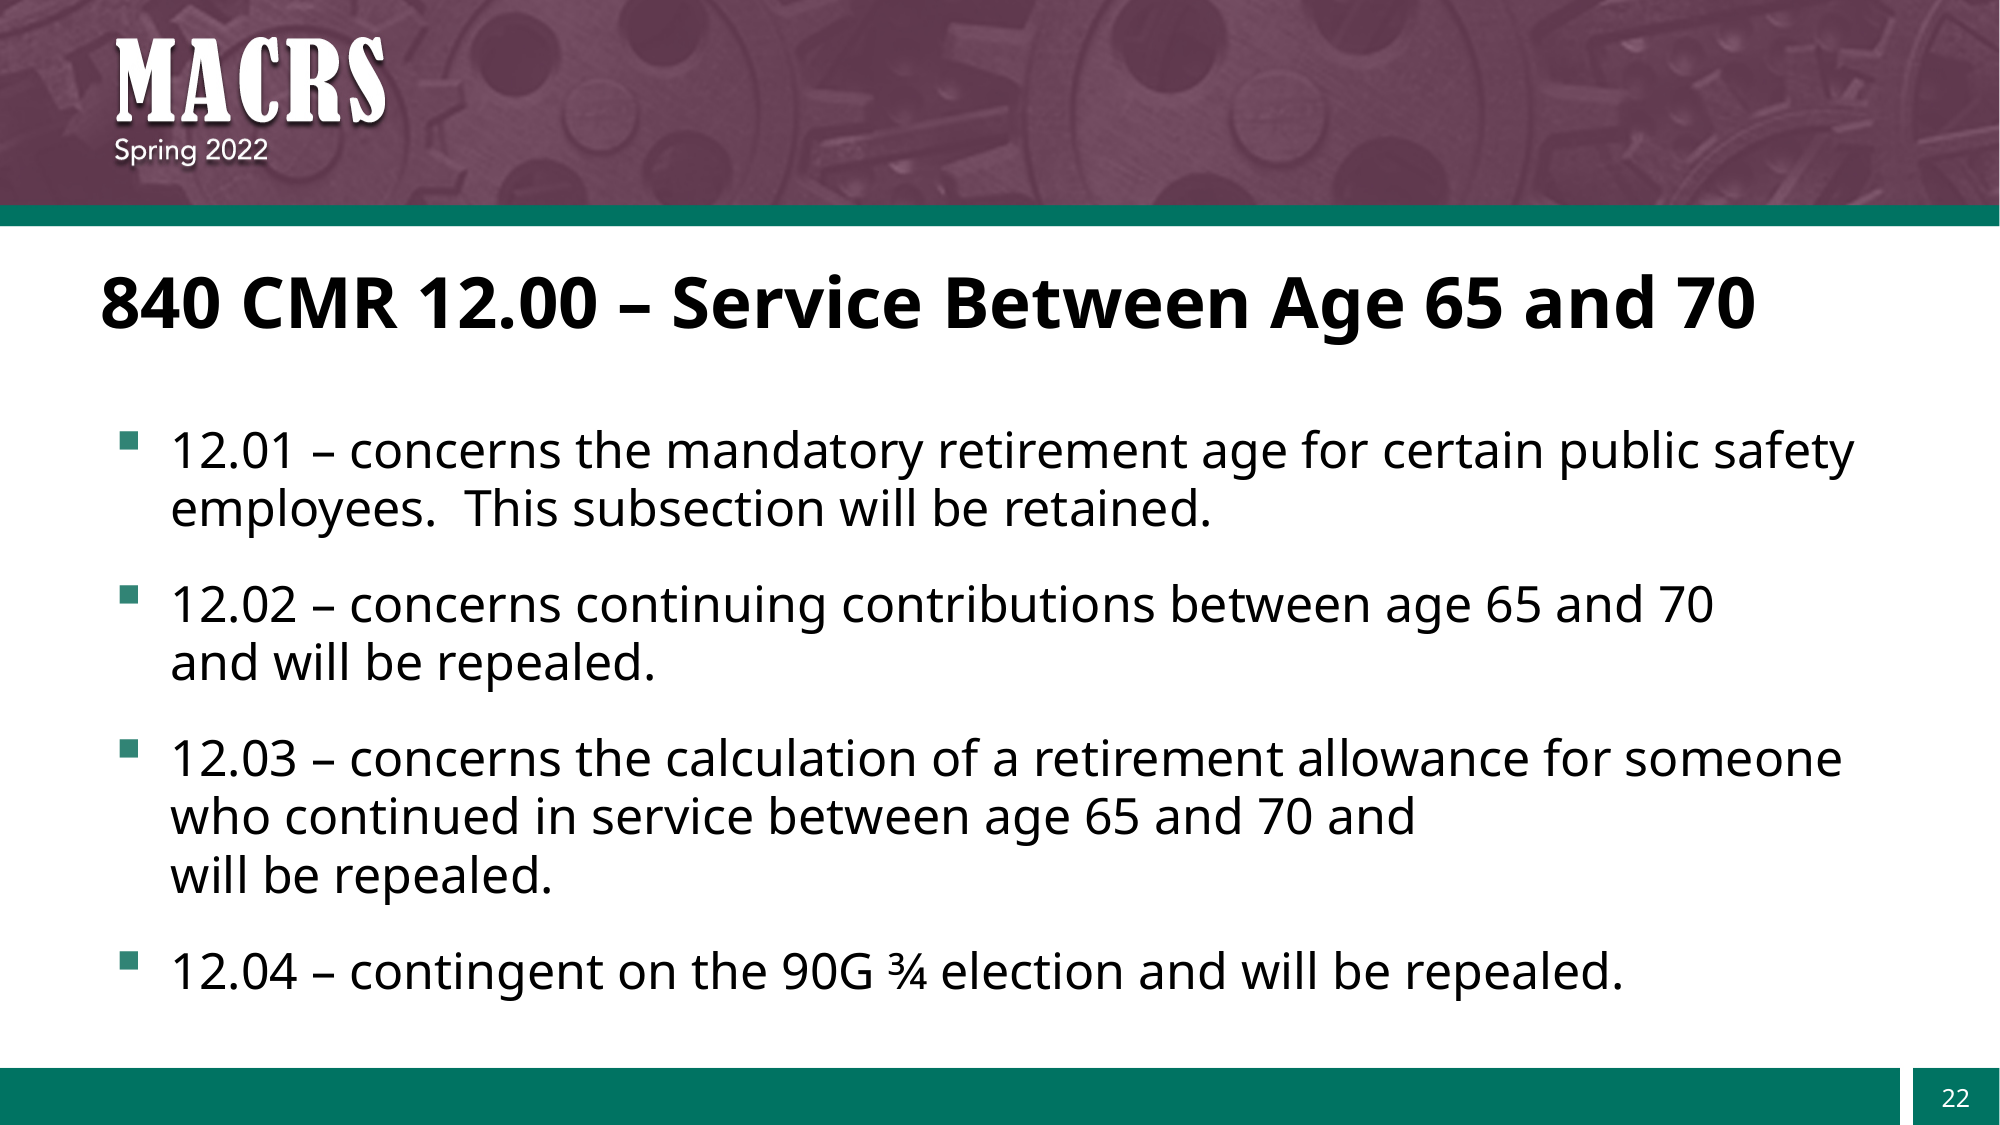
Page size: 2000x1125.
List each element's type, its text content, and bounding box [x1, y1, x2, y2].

title 840 CMR 12.00 – Service Between Age 65 and 70 [100, 224, 1900, 375]
list 12.01 – concerns the mandatory retirement age for certain public safety employees. This subsection will be retained. 12.02 – concerns continuing contributions between age 65 and 70 and will be repealed. 12.03 – concerns the calculation of a retirement allowance for someone who continued in service between age 65 and 70 and will be repealed. 12.04 – contingent on the 90G ¾ election and will be repealed. [99, 412, 1900, 1050]
picture [0, 0, 2000, 1125]
slide_number 22 [1912, 1074, 2000, 1125]
